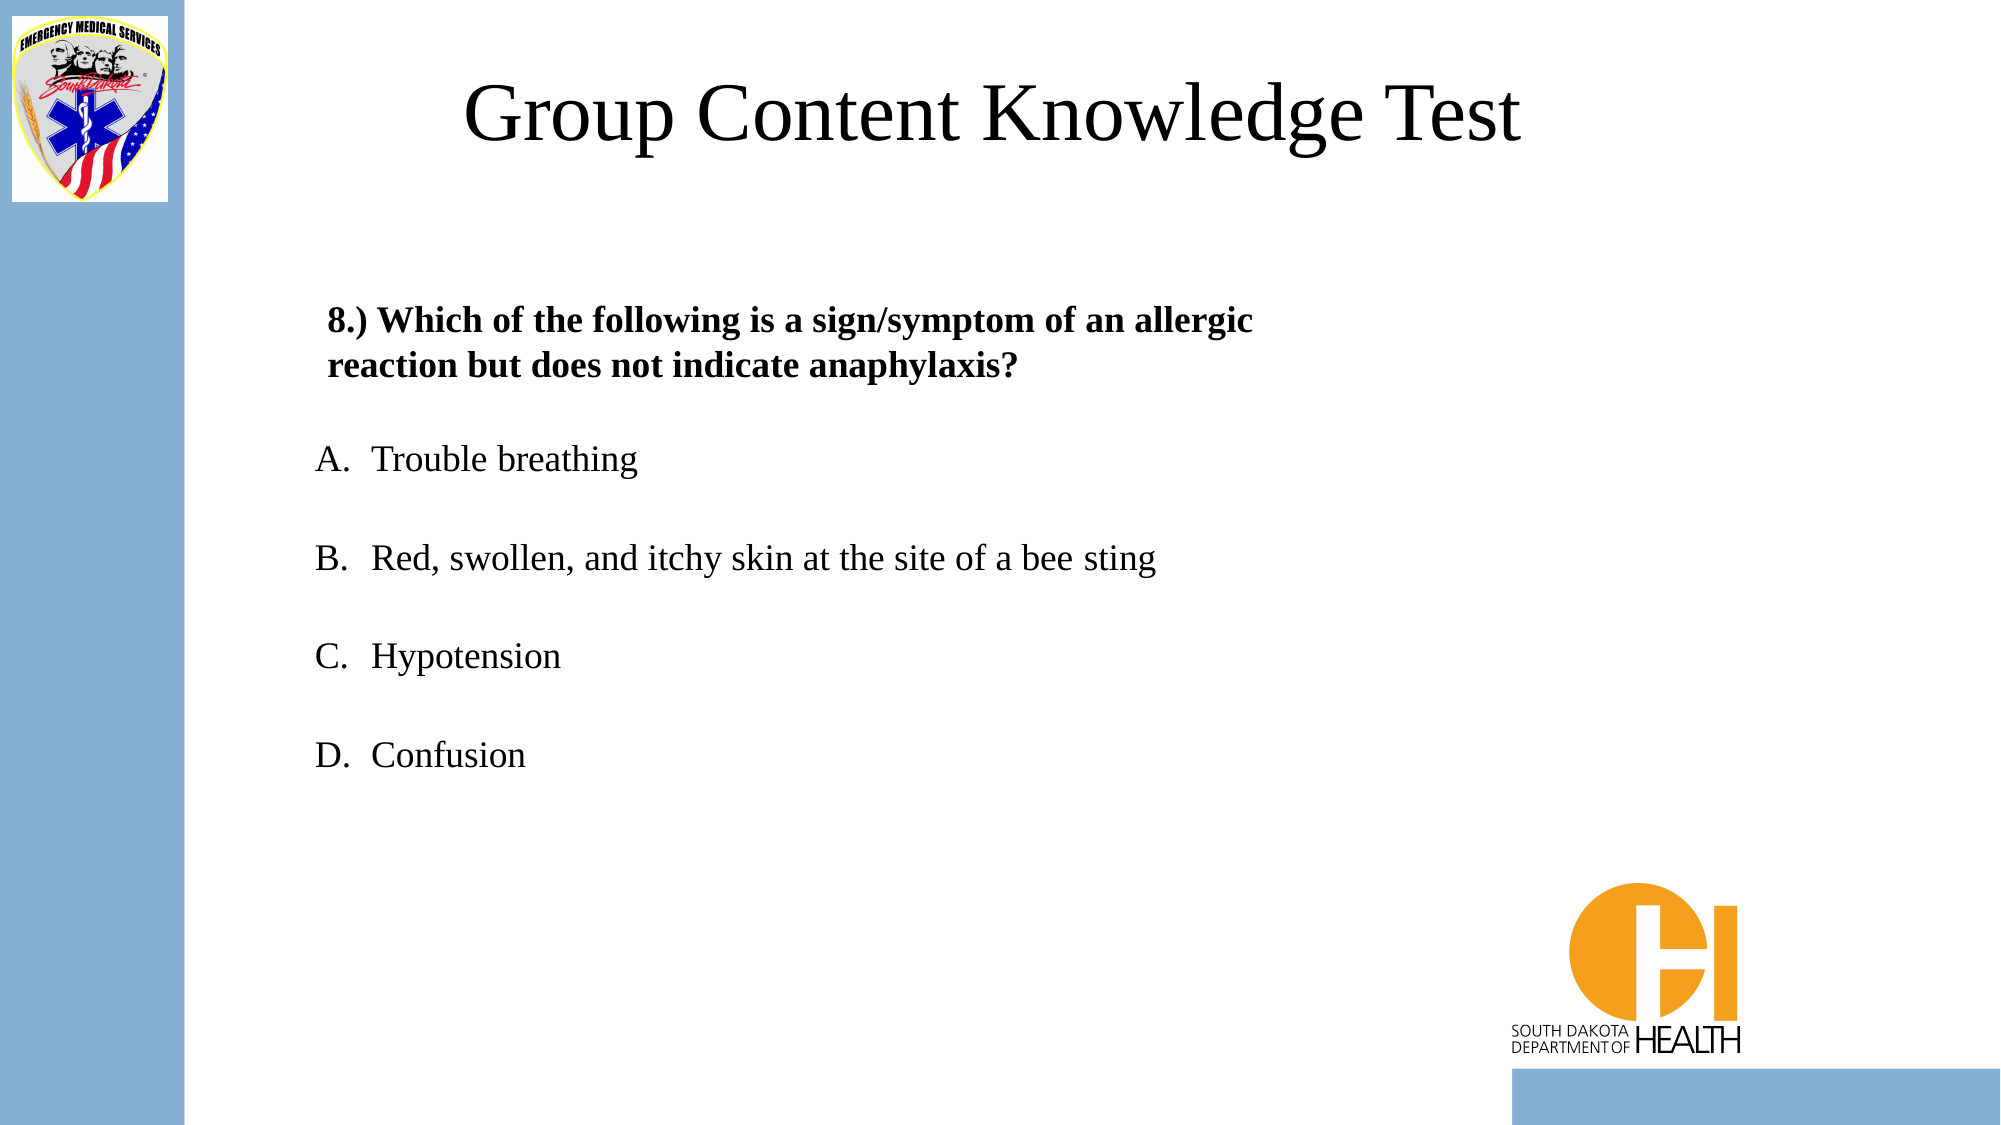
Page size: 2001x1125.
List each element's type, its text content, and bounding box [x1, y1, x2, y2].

text_box Group Content Knowledge Test [374, 50, 1582, 175]
picture [0, 0, 2001, 1125]
text_box 8.) Which of the following is a sign/symptom of an allergic reaction but does not indicate anaphylaxis? Trouble breathing Red, swollen, and itchy skin at the site of a bee sting Hypotension Confusion [300, 287, 1300, 828]
